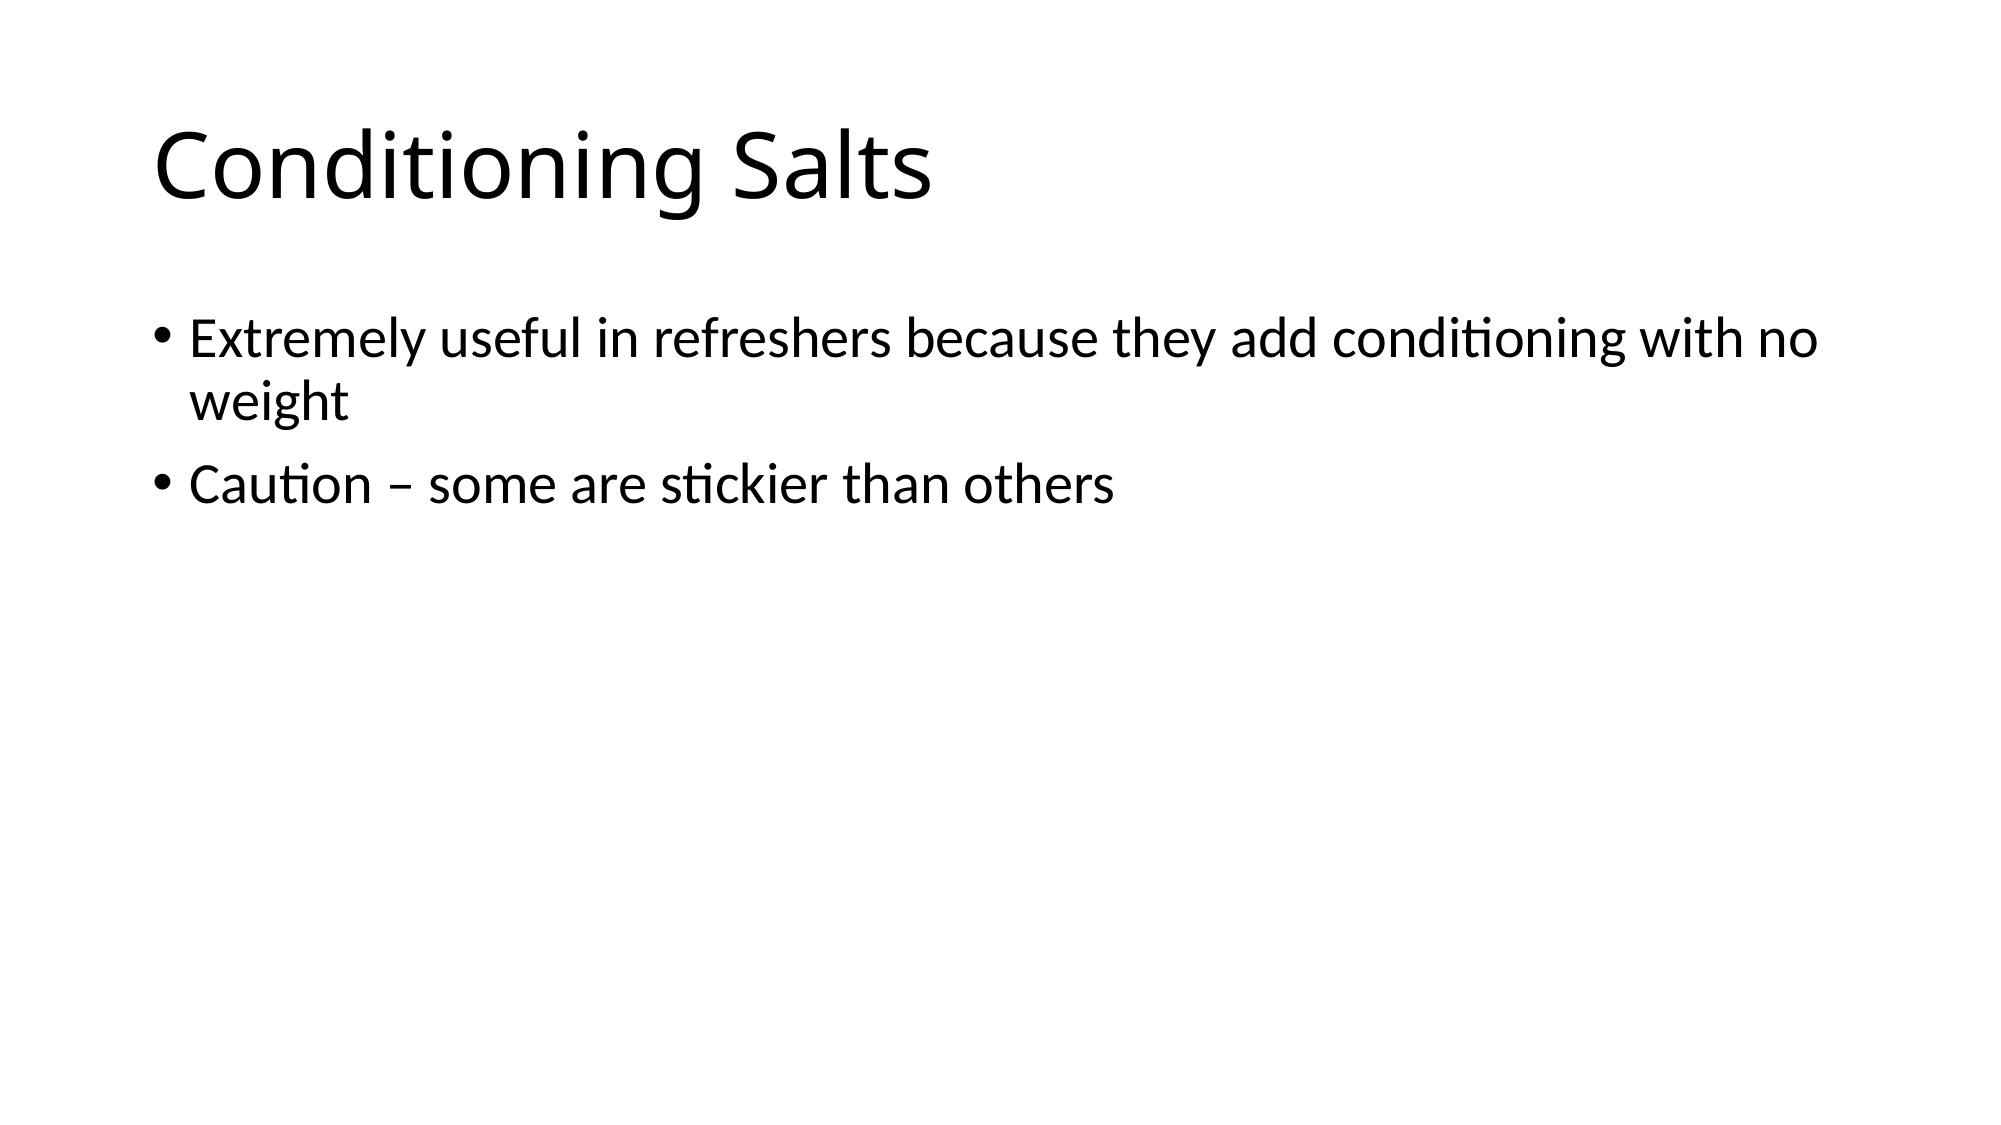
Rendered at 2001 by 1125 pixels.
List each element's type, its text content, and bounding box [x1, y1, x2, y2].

list Extremely useful in refreshers because they add conditioning with no weight Caution – some are stickier than others [137, 299, 1863, 1014]
title Conditioning Salts [137, 59, 1863, 278]
